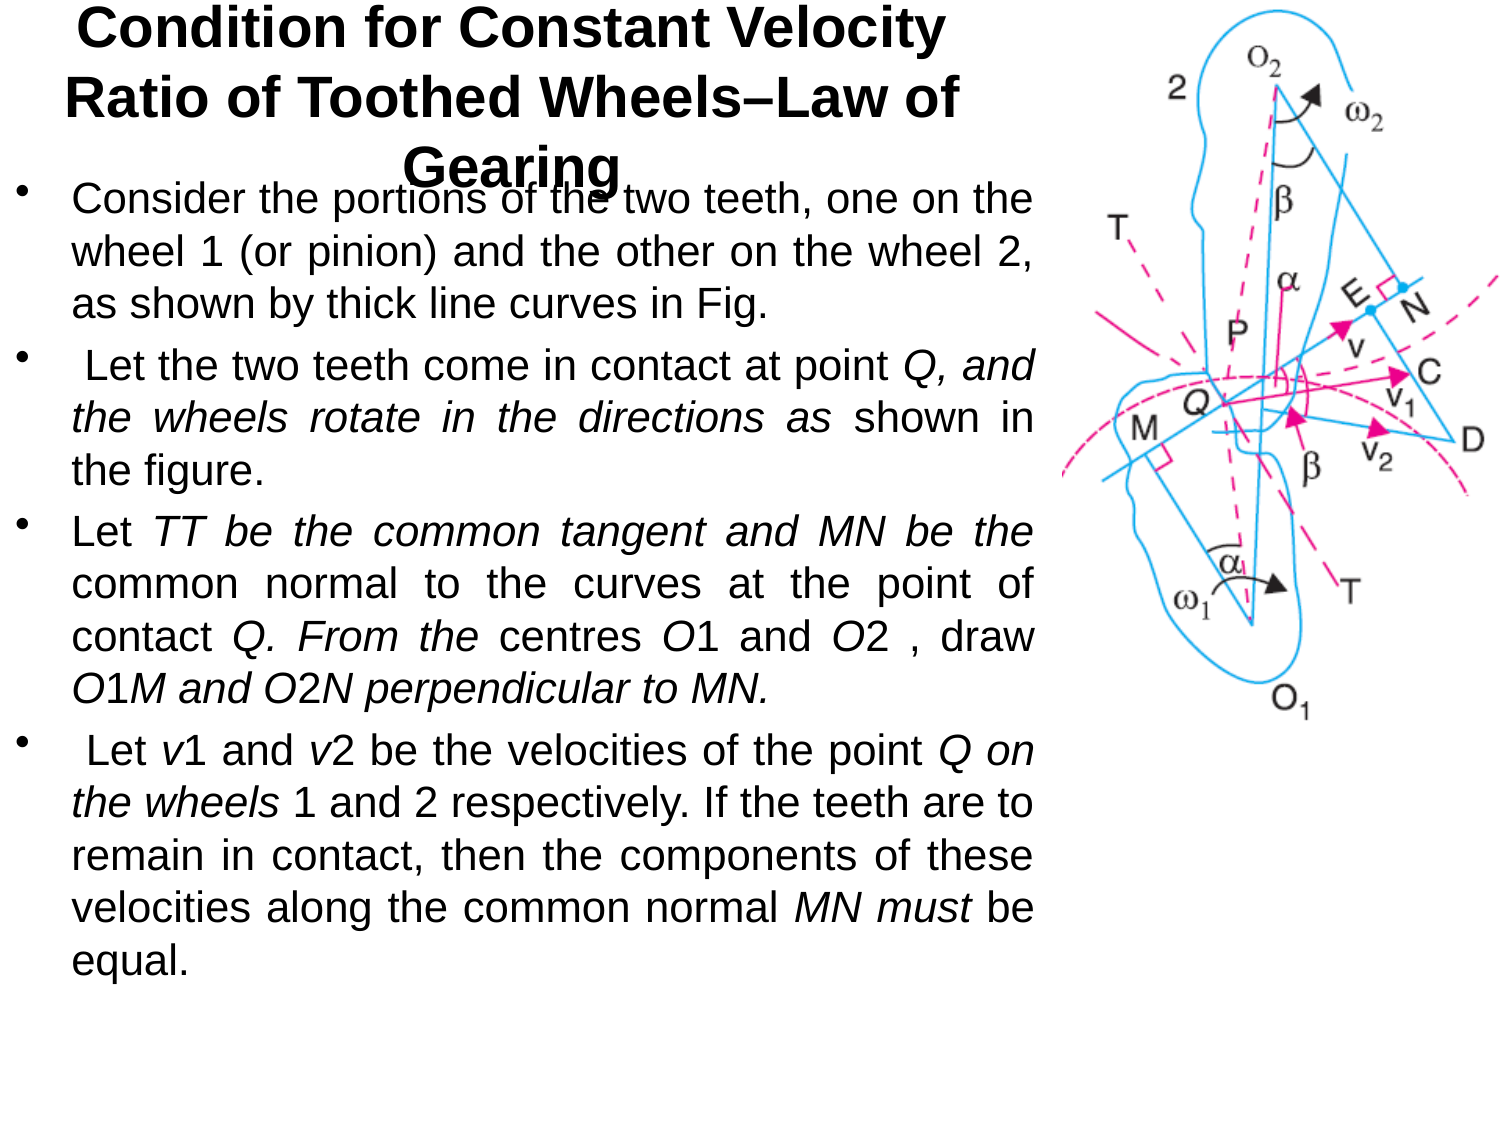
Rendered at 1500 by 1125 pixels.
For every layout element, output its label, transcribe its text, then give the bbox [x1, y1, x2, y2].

picture [1062, 0, 1500, 726]
title Condition for Constant Velocity Ratio of Toothed Wheels–Law of Gearing [0, 0, 1026, 188]
list Consider the portions of the two teeth, one on the wheel 1 (or pinion) and the other on the wheel 2, as shown by thick line curves in Fig. Let the two teeth come in contact at point Q, and the wheels rotate in the directions as shown in the figure. Let TT be the common tangent and MN be the common normal to the curves at the point of contact Q. From the centres O1 and O2 , draw O1M and O2N perpendicular to MN. Let v1 and v2 be the velocities of the point Q on the wheels 1 and 2 respectively. If the teeth are to remain in contact, then the components of these velocities along the common normal MN must be equal. [0, 162, 1051, 906]
